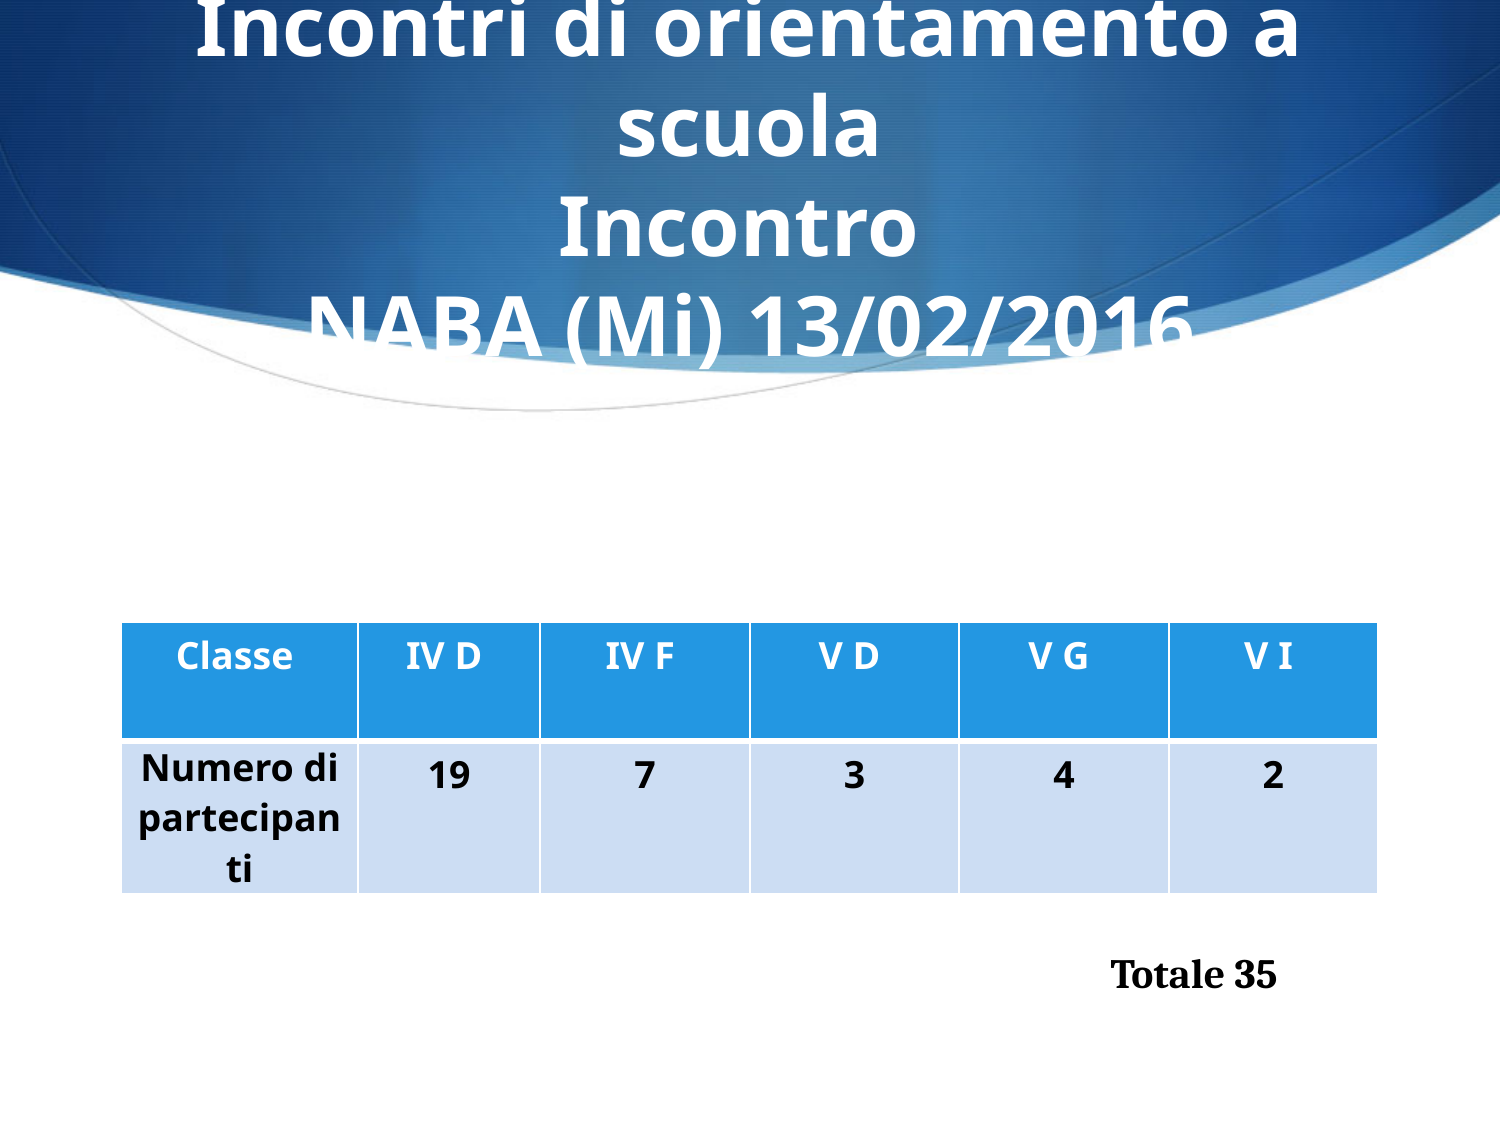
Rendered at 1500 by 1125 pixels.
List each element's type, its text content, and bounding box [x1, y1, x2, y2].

table_cell 19 [359, 744, 539, 893]
table_header V I [1170, 623, 1377, 738]
table_header Classe [122, 623, 357, 738]
table_header IV D [359, 623, 539, 738]
table_cell Numero di partecipanti [122, 744, 357, 893]
table_cell 4 [960, 744, 1168, 893]
picture [0, 0, 1500, 1125]
table_header V D [751, 623, 958, 738]
table_cell 2 [1170, 744, 1377, 893]
table_cell 7 [541, 744, 749, 893]
text_box Totale 35 [1095, 939, 1293, 1005]
title Incontri di orientamento a scuola Incontro NABA (Mi) 13/02/2016 [75, 128, 1425, 317]
table_header IV F [541, 623, 749, 738]
table_cell 3 [751, 744, 958, 893]
table_header V G [960, 623, 1168, 738]
